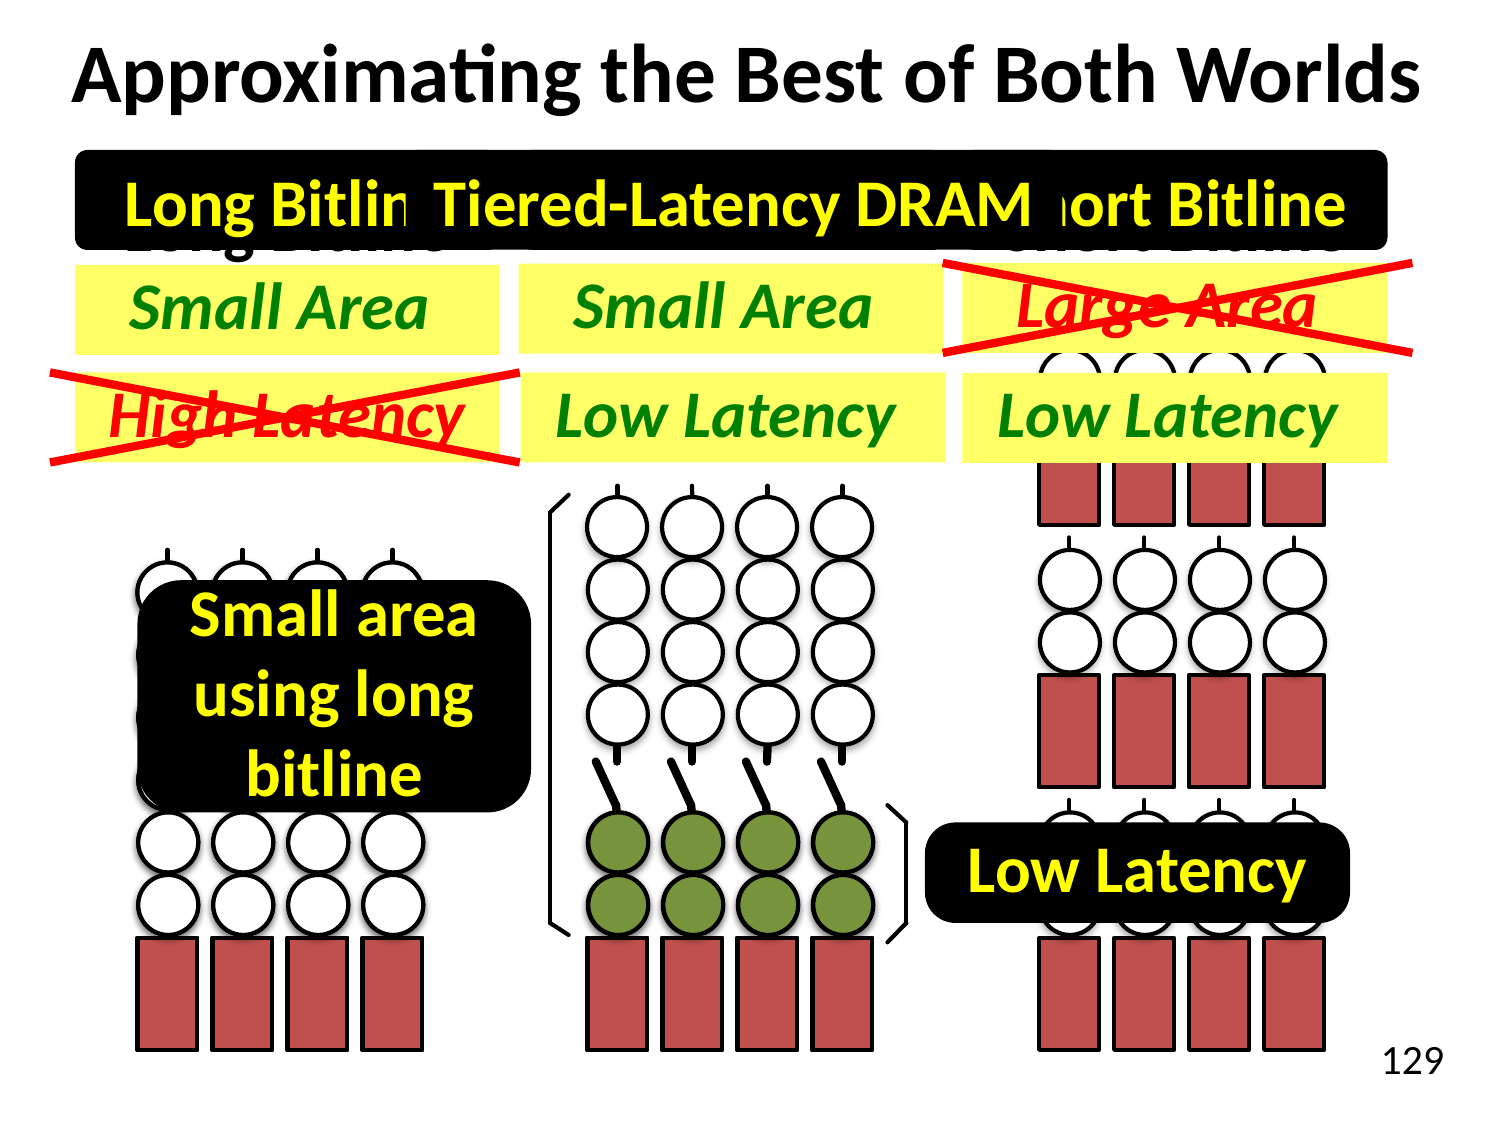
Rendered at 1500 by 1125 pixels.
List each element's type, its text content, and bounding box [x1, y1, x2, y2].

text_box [586, 485, 874, 745]
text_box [595, 753, 843, 809]
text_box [942, 149, 1413, 1051]
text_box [887, 804, 1351, 943]
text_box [49, 149, 521, 1051]
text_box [137, 494, 569, 936]
text_box Small Area [525, 263, 937, 354]
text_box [587, 812, 874, 1051]
text_box Tiered-Latency DRAM [416, 147, 1052, 252]
text_box Low Latency [525, 372, 937, 463]
title Approximating the Best of Both Worlds [0, 0, 1500, 138]
